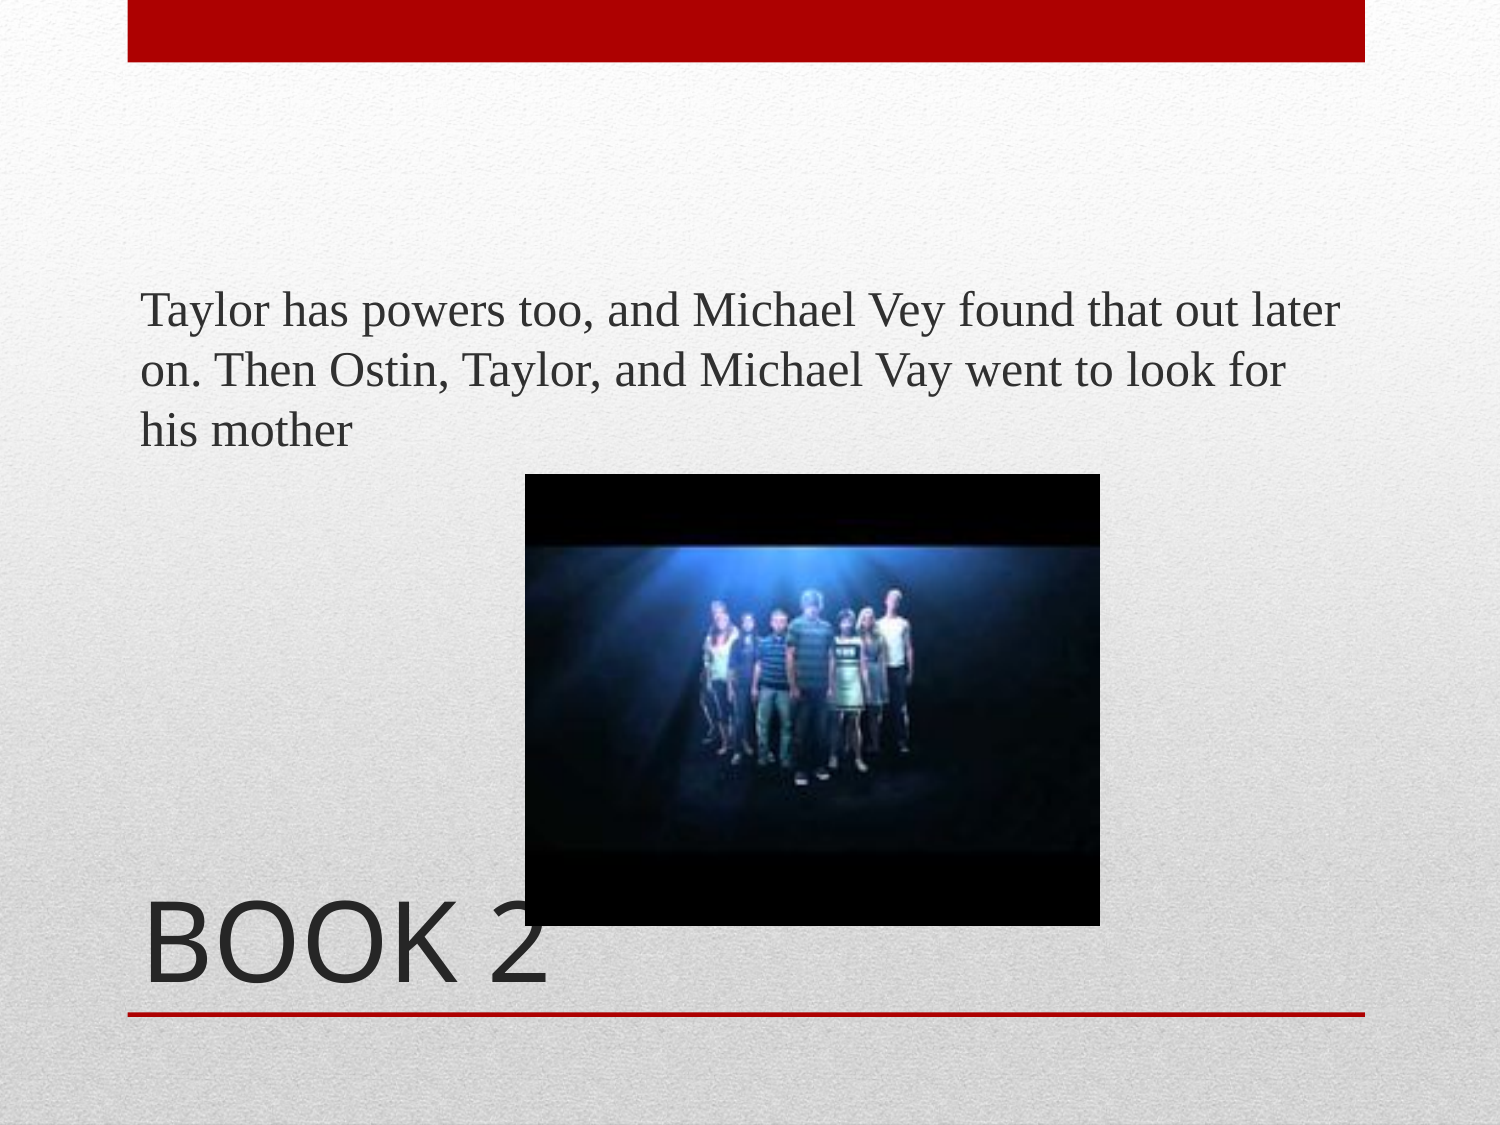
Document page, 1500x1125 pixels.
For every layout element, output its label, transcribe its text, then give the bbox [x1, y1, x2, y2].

title BOOK 2 [125, 750, 1238, 1013]
picture [524, 474, 1101, 927]
list Taylor has powers too, and Michael Vey found that out later on. Then Ostin, Taylor, and Michael Vay went to look for his mother [125, 112, 1363, 750]
